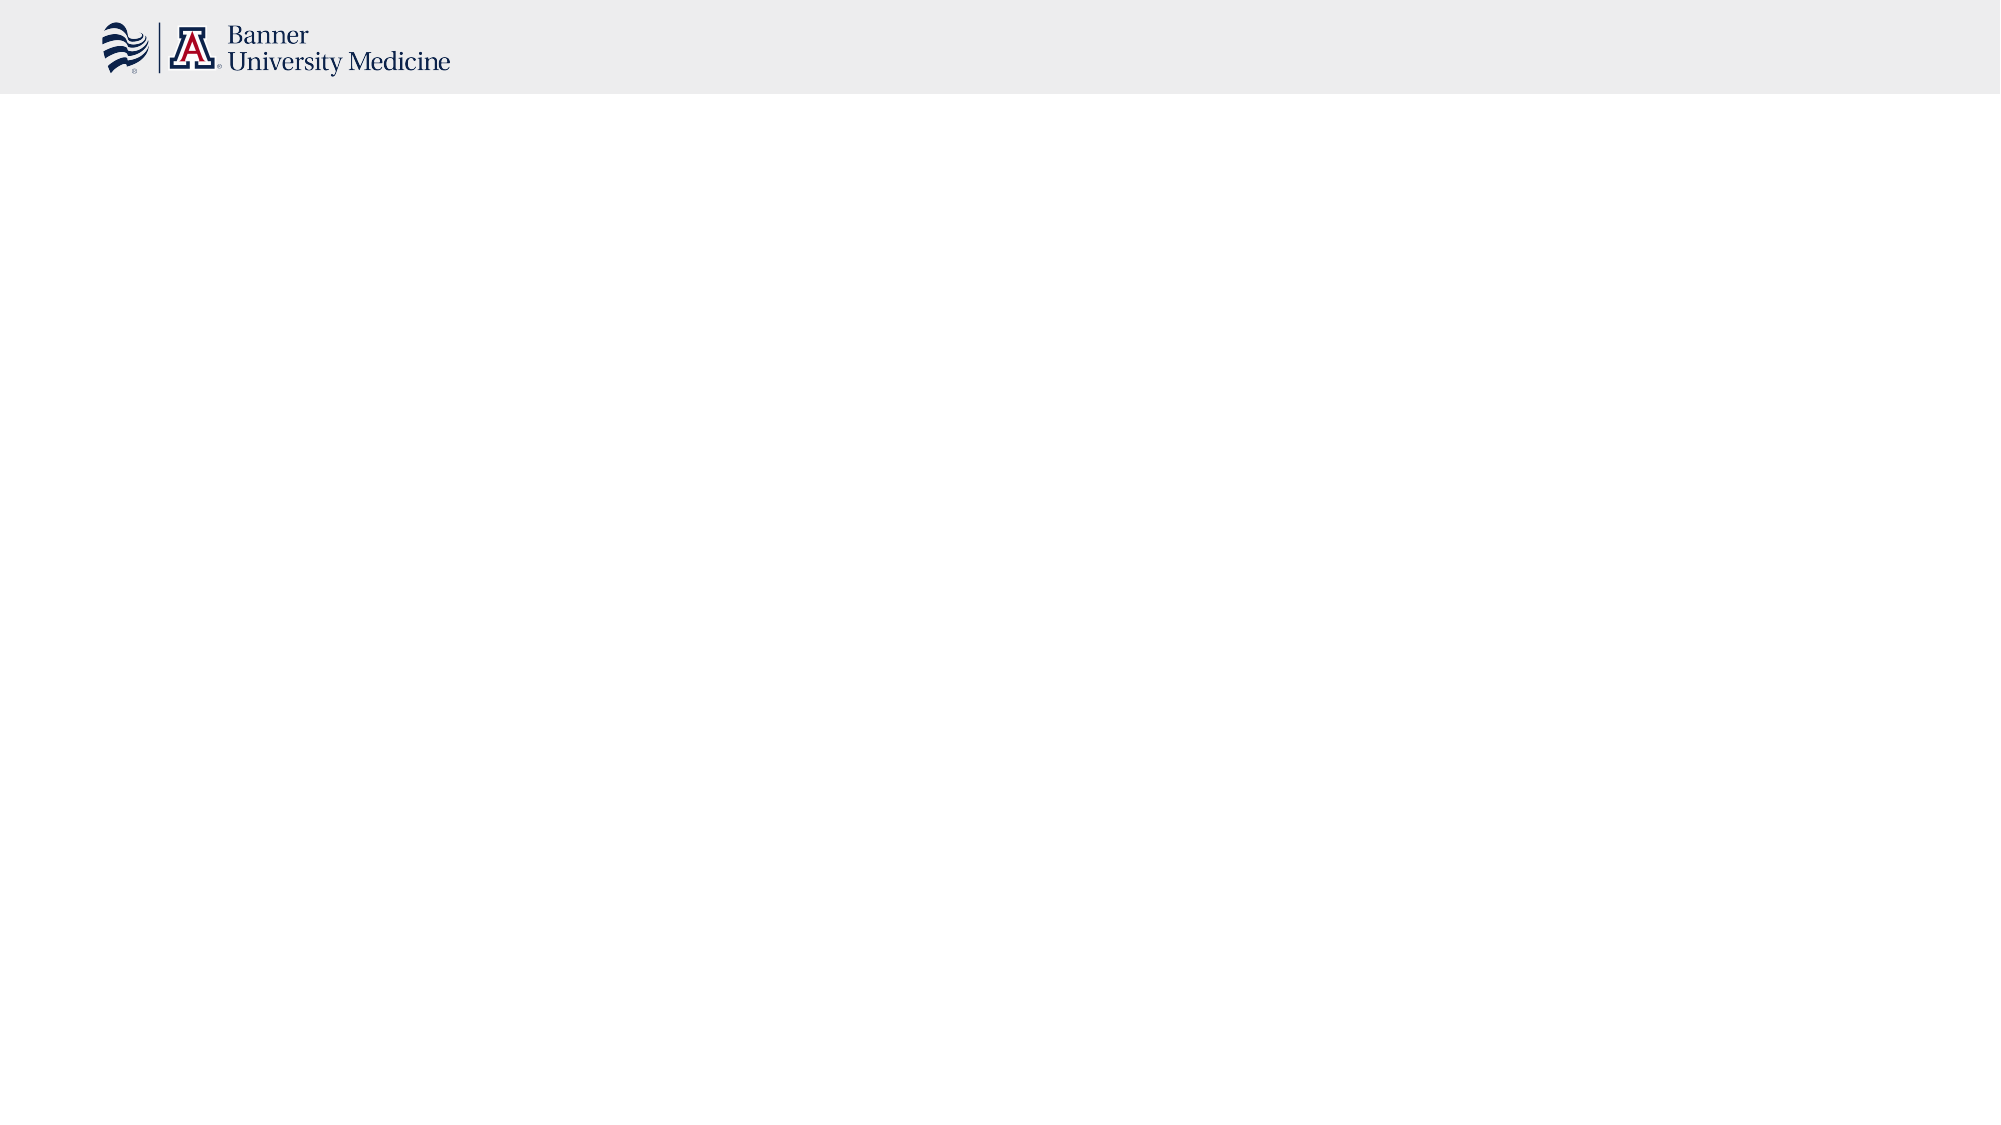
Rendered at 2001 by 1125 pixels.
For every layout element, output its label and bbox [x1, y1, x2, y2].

picture [99, 19, 453, 80]
